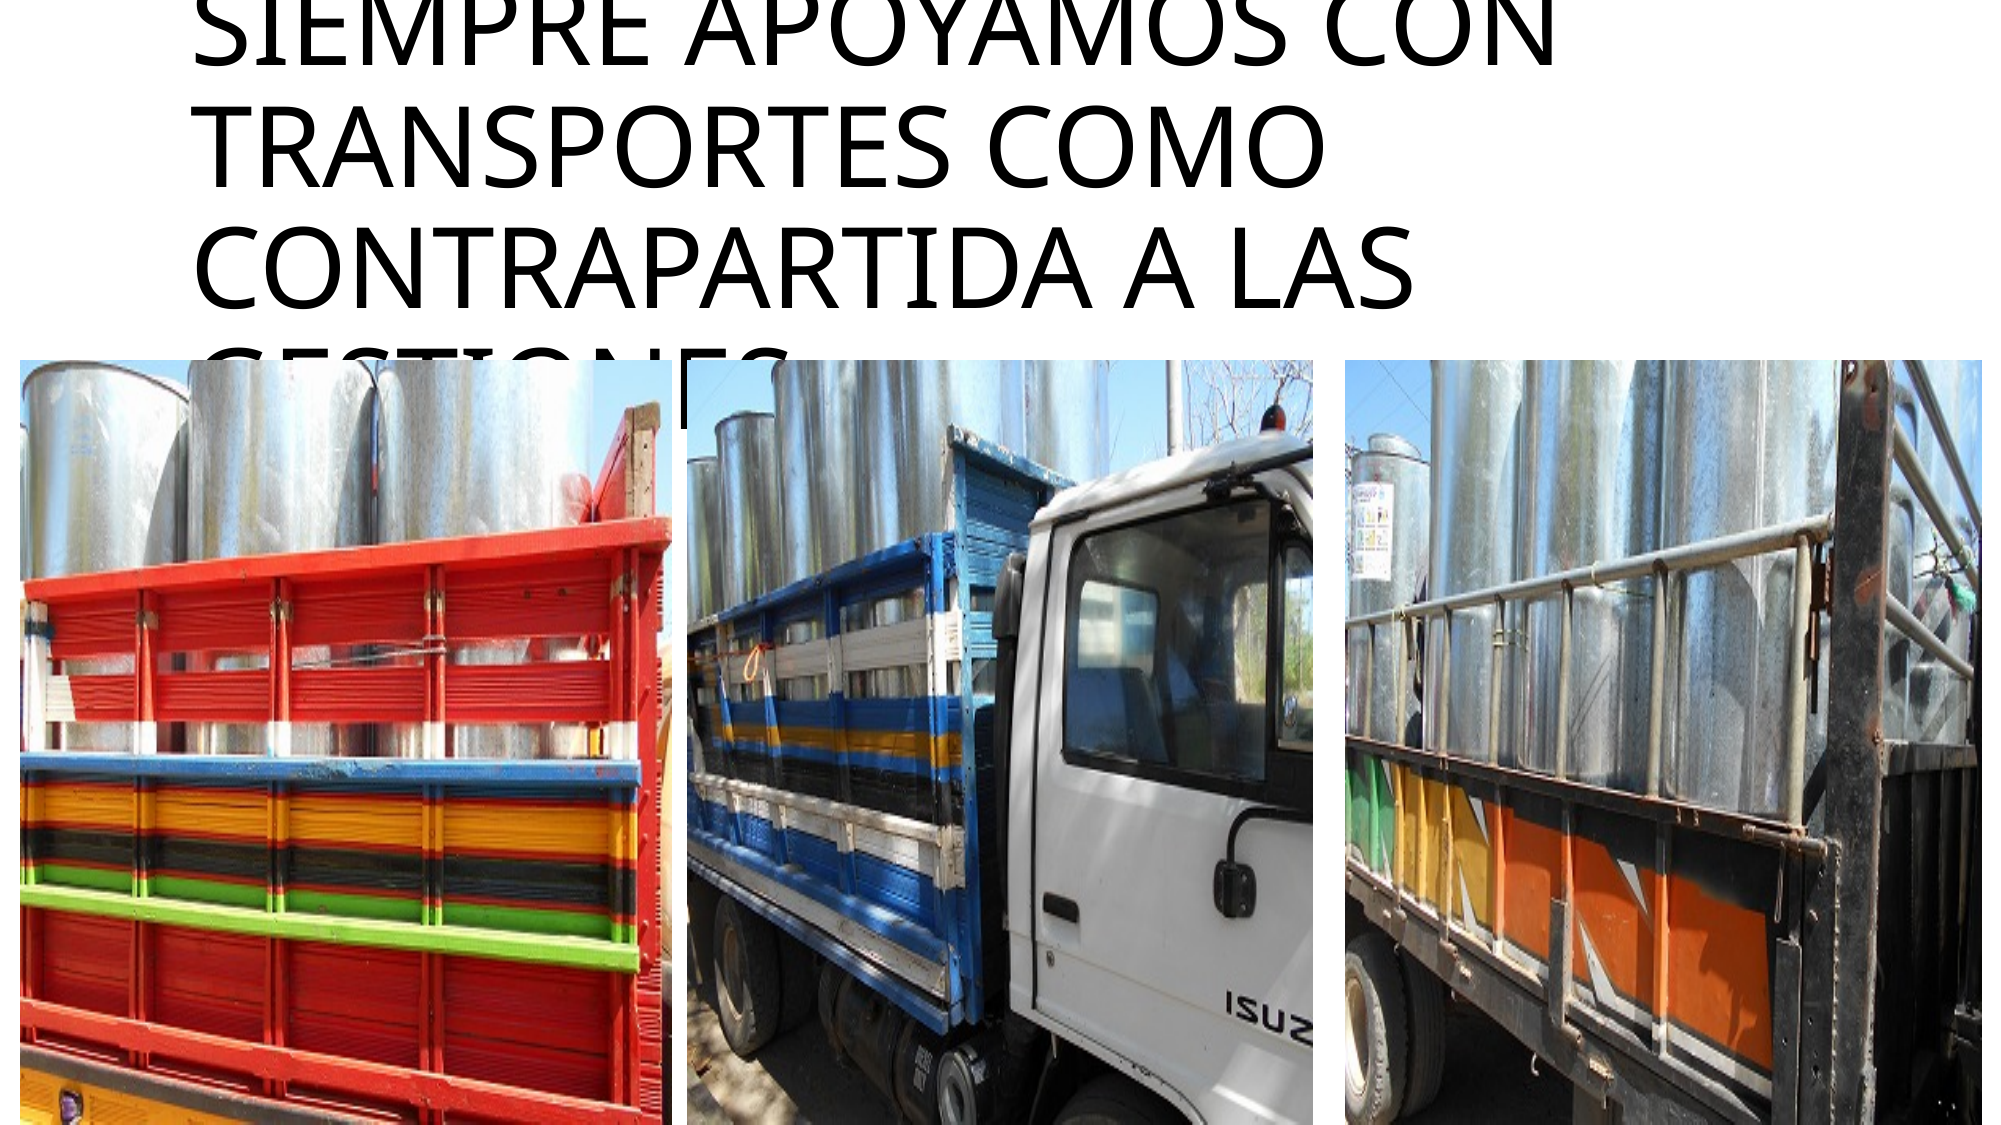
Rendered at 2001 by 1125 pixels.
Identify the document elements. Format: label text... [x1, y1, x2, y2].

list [691, 363, 1312, 1124]
picture [20, 360, 672, 1125]
title SIEMPRE APOYAMOS CON TRANSPORTES COMO CONTRAPARTIDA A LAS GESTIONES. [175, 79, 1826, 344]
picture [1345, 360, 1982, 1125]
